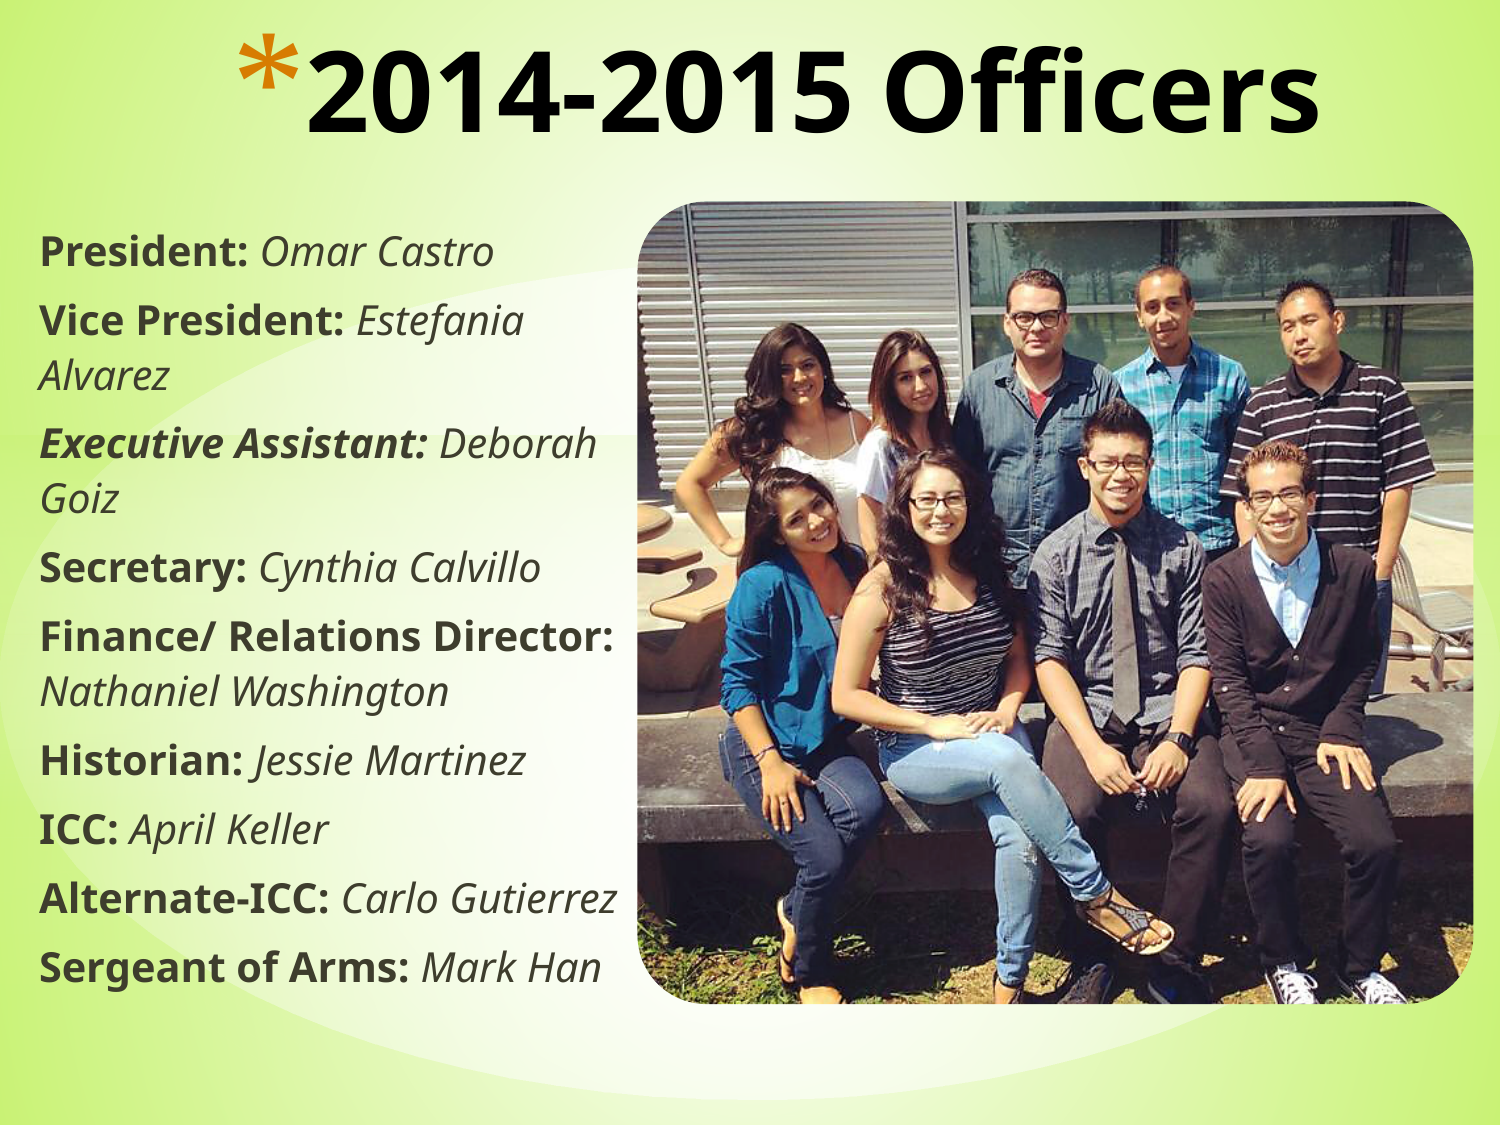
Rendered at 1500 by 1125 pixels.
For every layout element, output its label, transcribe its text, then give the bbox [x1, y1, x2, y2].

title 2014-2015 Officers [87, 0, 1338, 163]
list President: Omar Castro Vice President: Estefania Alvarez Executive Assistant: Deborah Goiz Secretary: Cynthia Calvillo Finance/ Relations Director: Nathaniel Washington Historian: Jessie Martinez ICC: April Keller Alternate-ICC: Carlo Gutierrez Sergeant of Arms: Mark Han [24, 212, 638, 1075]
picture [637, 201, 1474, 1005]
